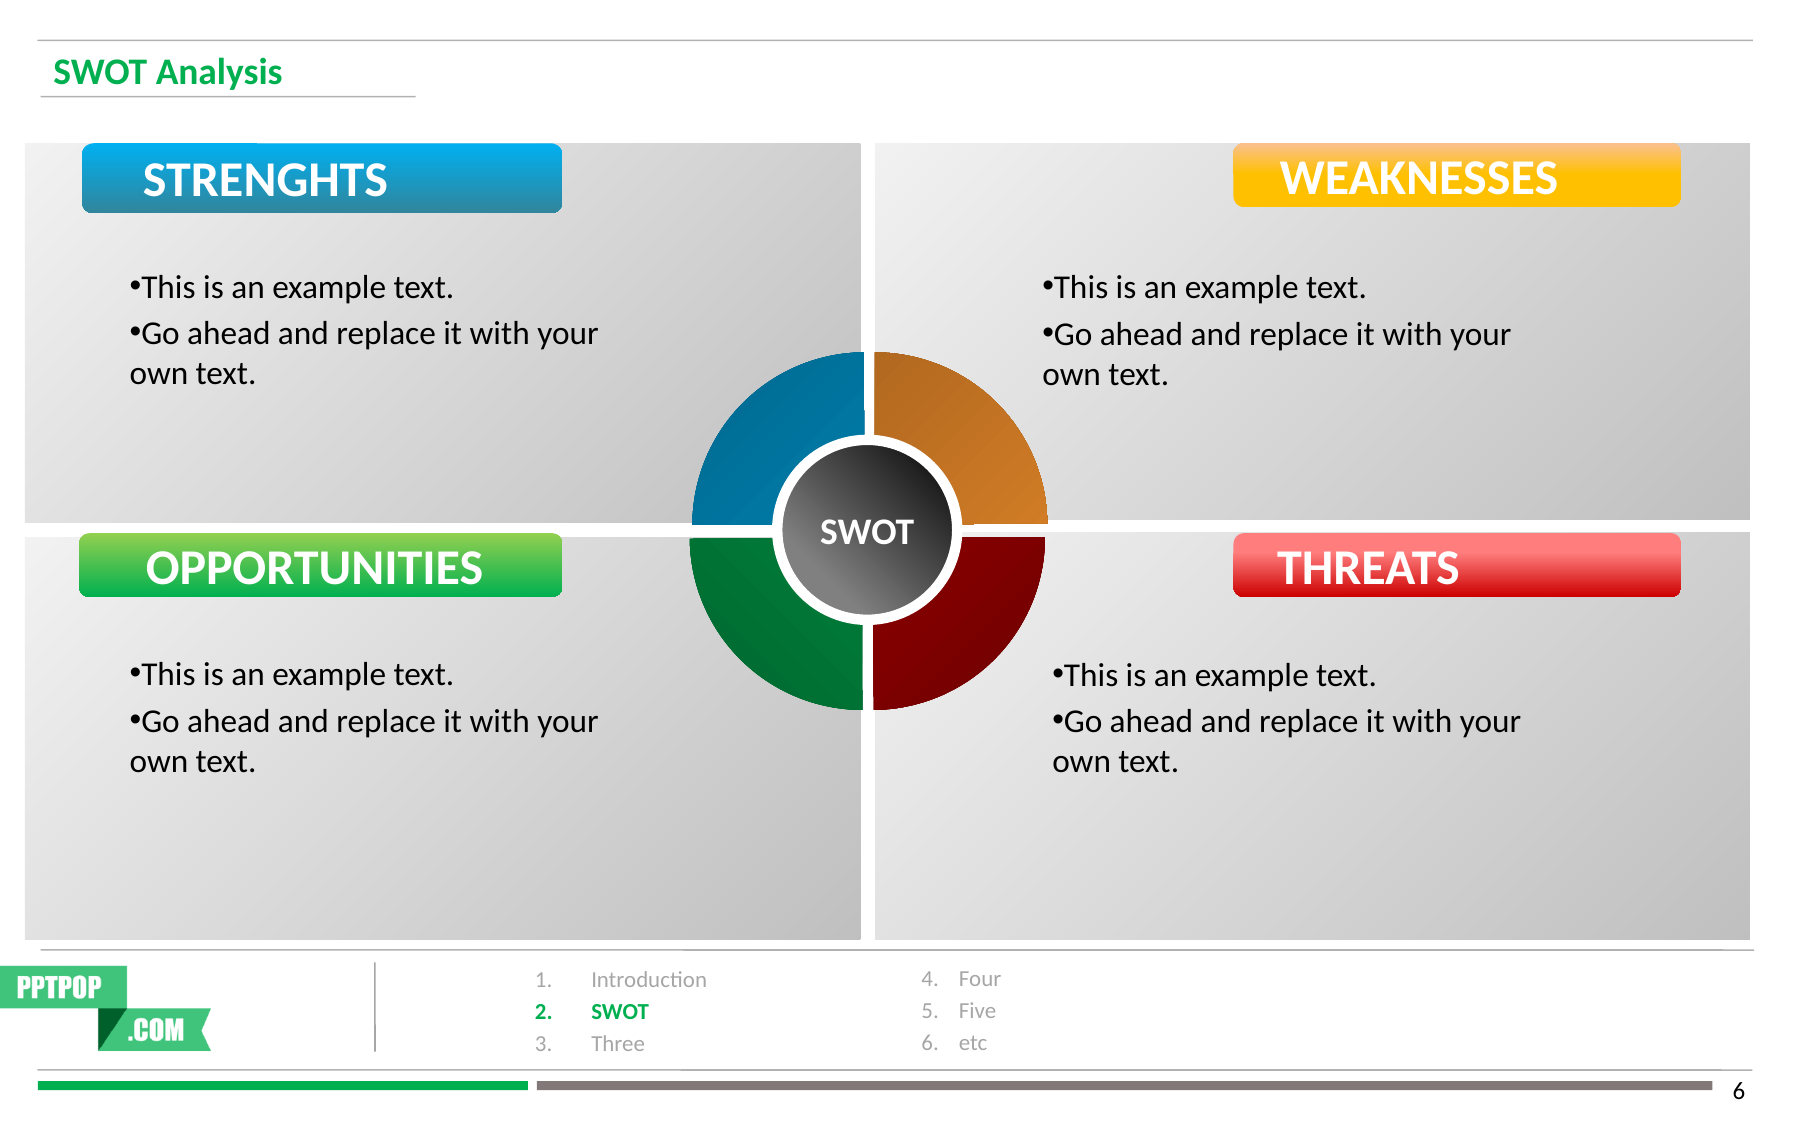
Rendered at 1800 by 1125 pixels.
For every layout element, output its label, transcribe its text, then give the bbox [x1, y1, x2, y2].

text_box This is an example text. Go ahead and replace it with your own text. [114, 644, 620, 787]
text_box [24, 143, 861, 523]
text_box [687, 536, 865, 712]
text_box [77, 531, 130, 600]
text_box WEAKNESSES [1264, 137, 1574, 213]
text_box [499, 531, 565, 600]
text_box This is an example text. Go ahead and replace it with your own text. [1027, 258, 1578, 400]
text_box SWOT [775, 437, 960, 622]
text_box [1487, 531, 1684, 600]
text_box [872, 350, 1050, 527]
text_box [690, 350, 867, 527]
text_box [875, 532, 1750, 940]
text_box [1574, 141, 1684, 210]
text_box This is an example text. Go ahead and replace it with your own text. [114, 257, 665, 399]
text_box [79, 141, 565, 216]
text_box [871, 535, 1048, 712]
text_box [1231, 141, 1264, 210]
text_box THREATS [1262, 527, 1487, 603]
text_box STRENGHTS [128, 139, 404, 214]
text_box This is an example text. Go ahead and replace it with your own text. [1037, 645, 1542, 787]
text_box [1231, 531, 1262, 600]
text_box OPPORTUNITIES [130, 527, 499, 603]
picture [0, 952, 213, 1052]
text_box [24, 537, 861, 940]
text_box [875, 143, 1750, 520]
